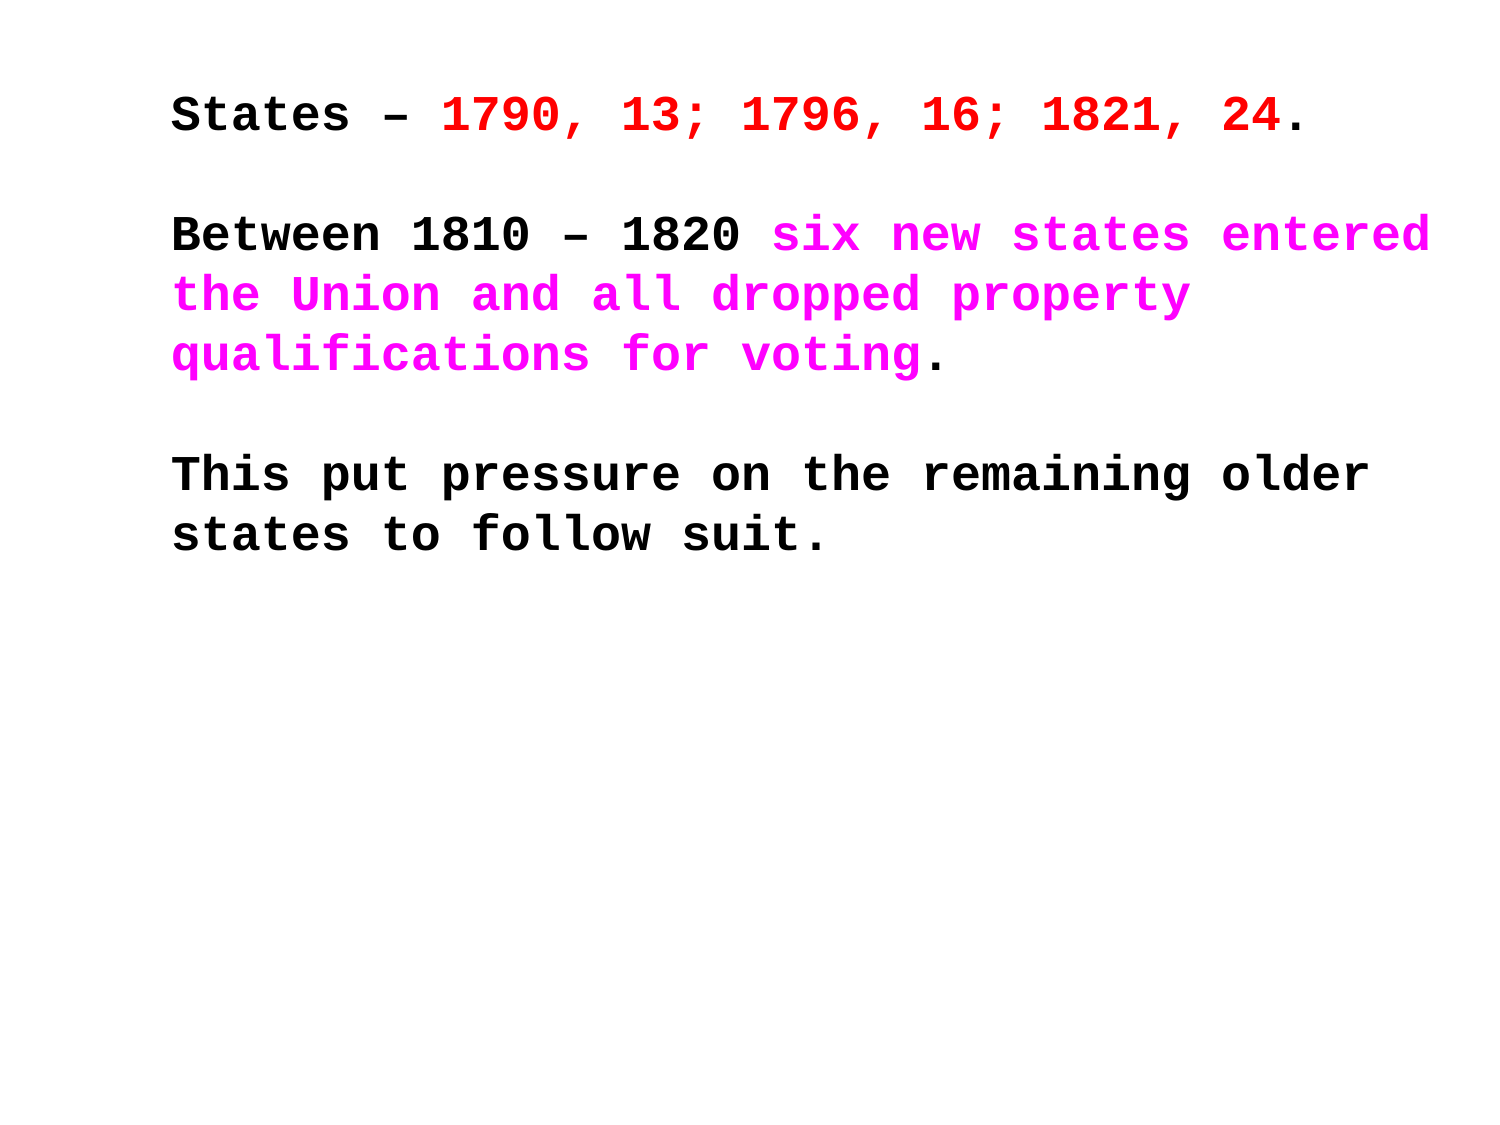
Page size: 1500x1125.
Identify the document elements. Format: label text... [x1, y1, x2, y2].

text_box States – 1790, 13; 1796, 16; 1821, 24. Between 1810 – 1820 six new states entered the Union and all dropped property qualifications for voting. This put pressure on the remaining older states to follow suit. [5, 27, 1477, 613]
